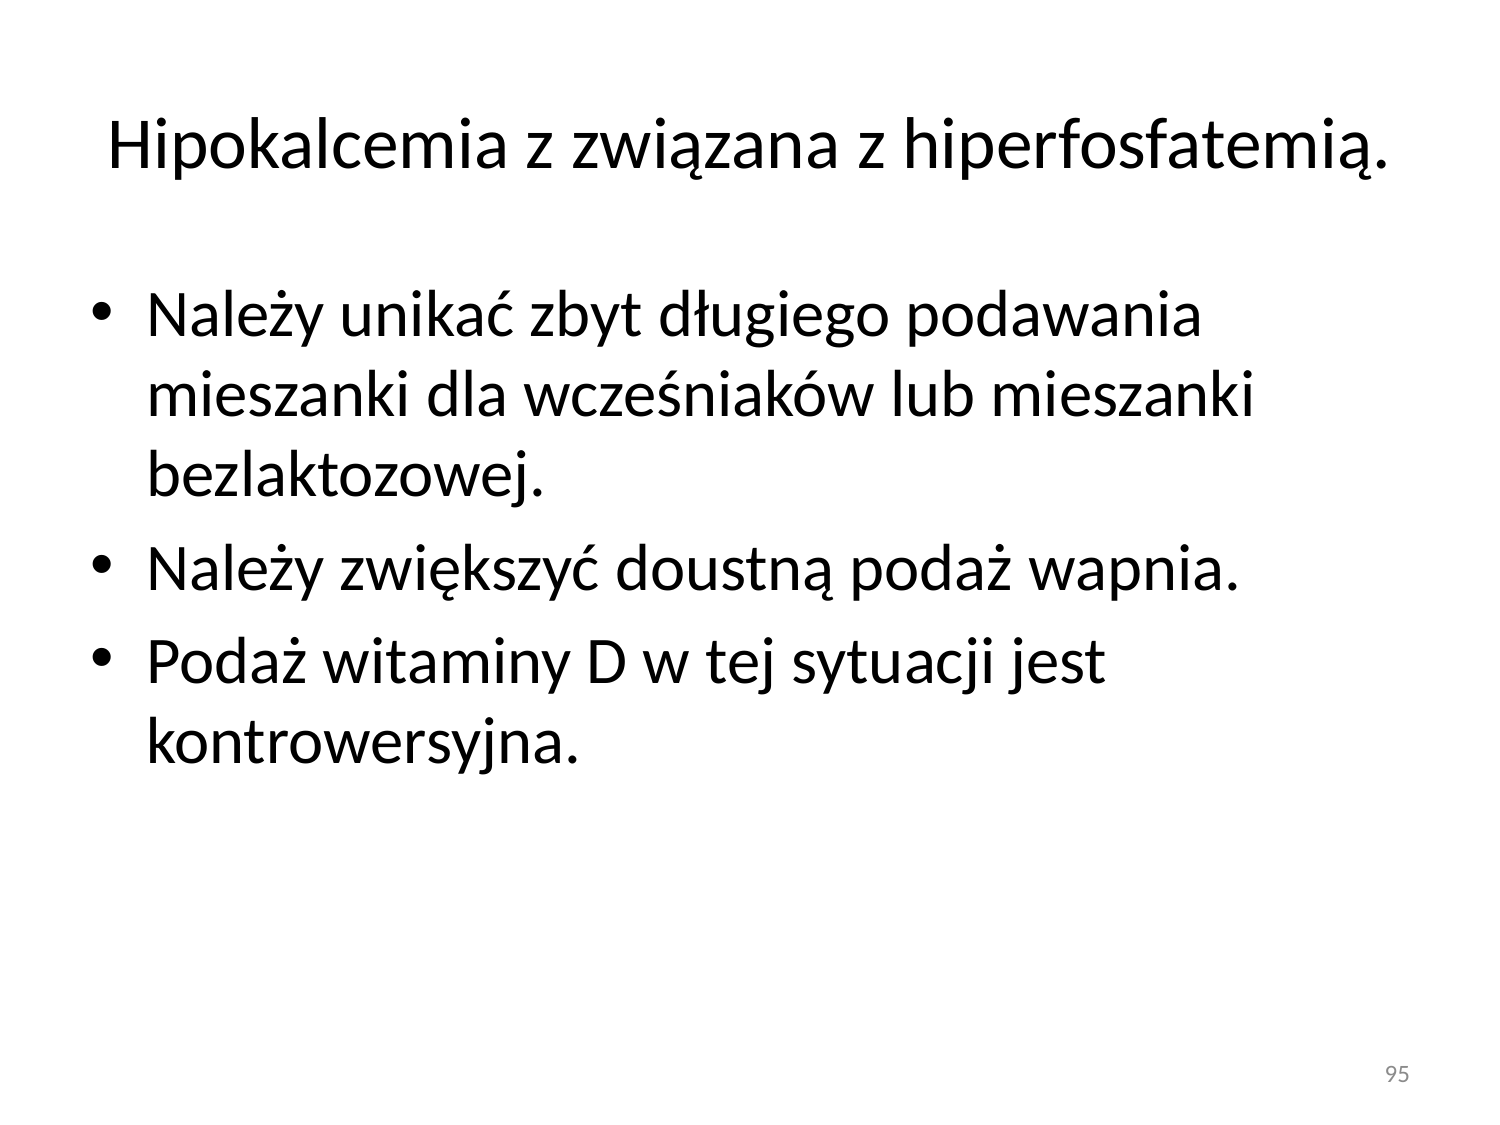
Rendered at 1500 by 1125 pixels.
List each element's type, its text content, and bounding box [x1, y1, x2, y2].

list Należy unikać zbyt długiego podawania mieszanki dla wcześniaków lub mieszanki bezlaktozowej. Należy zwiększyć doustną podaż wapnia. Podaż witaminy D w tej sytuacji jest kontrowersyjna. [75, 262, 1425, 1005]
slide_number 95 [1074, 1042, 1425, 1103]
title Hipokalcemia z związana z hiperfosfatemią. [75, 45, 1425, 233]
